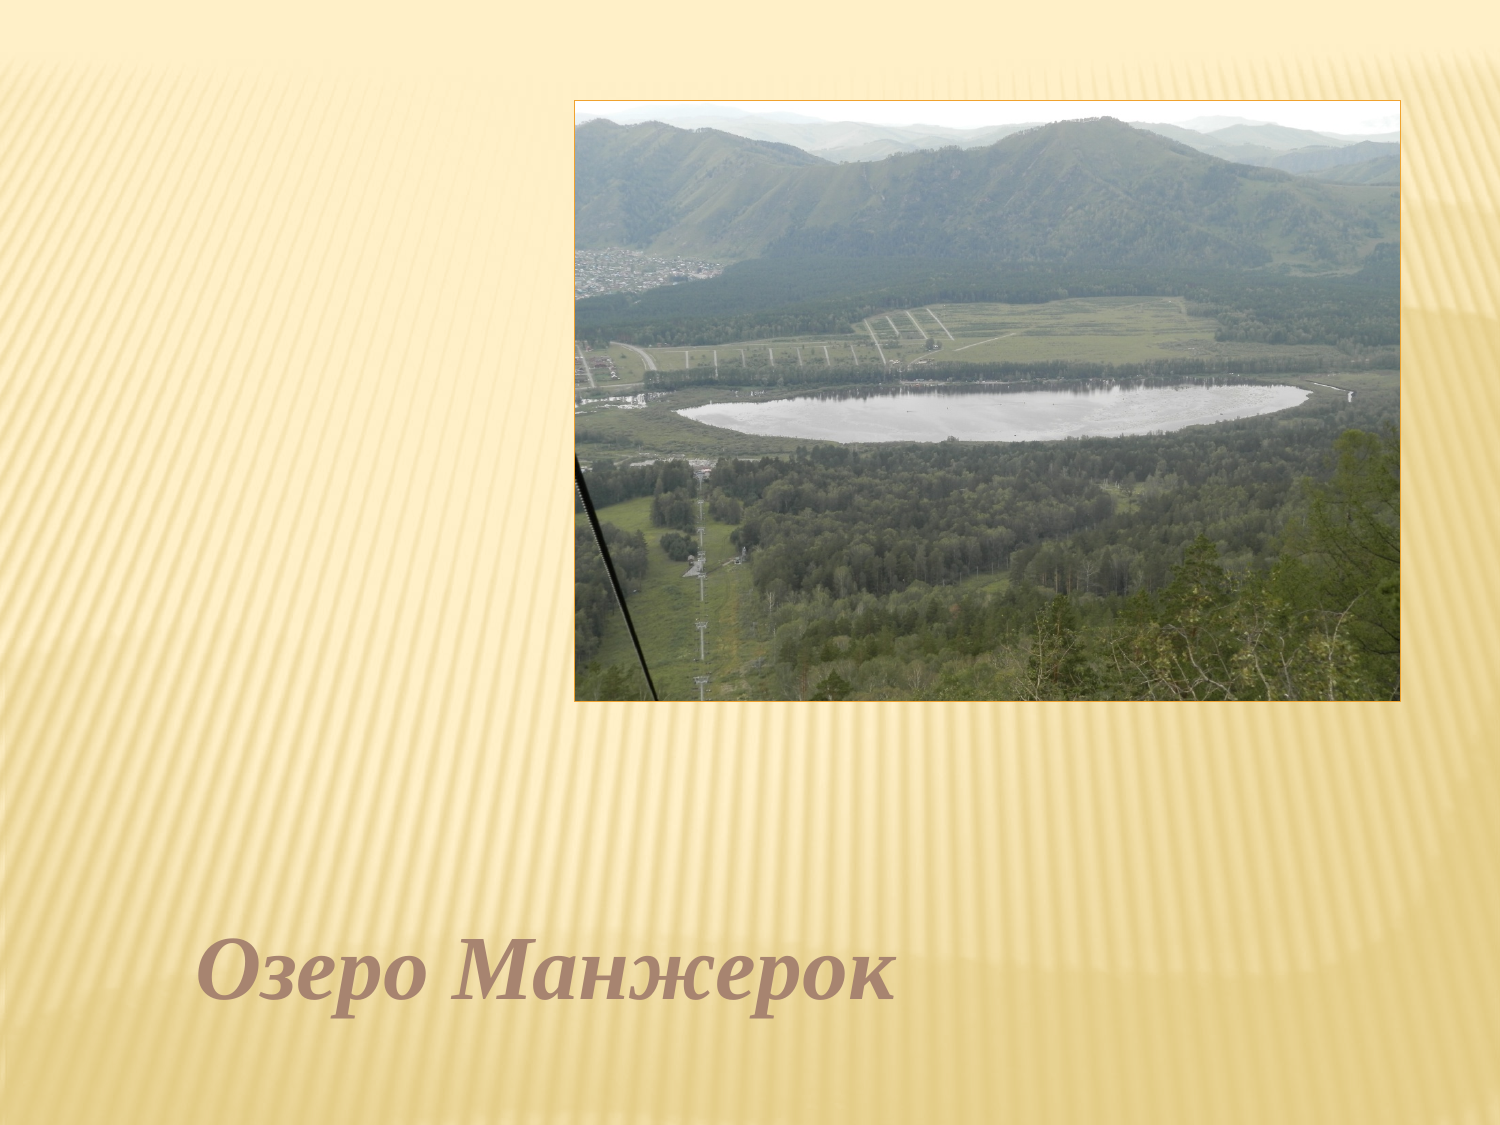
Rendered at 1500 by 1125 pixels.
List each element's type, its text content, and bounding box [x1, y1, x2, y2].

picture [574, 100, 1401, 702]
list Озеро Манжерок [62, 907, 1025, 1034]
